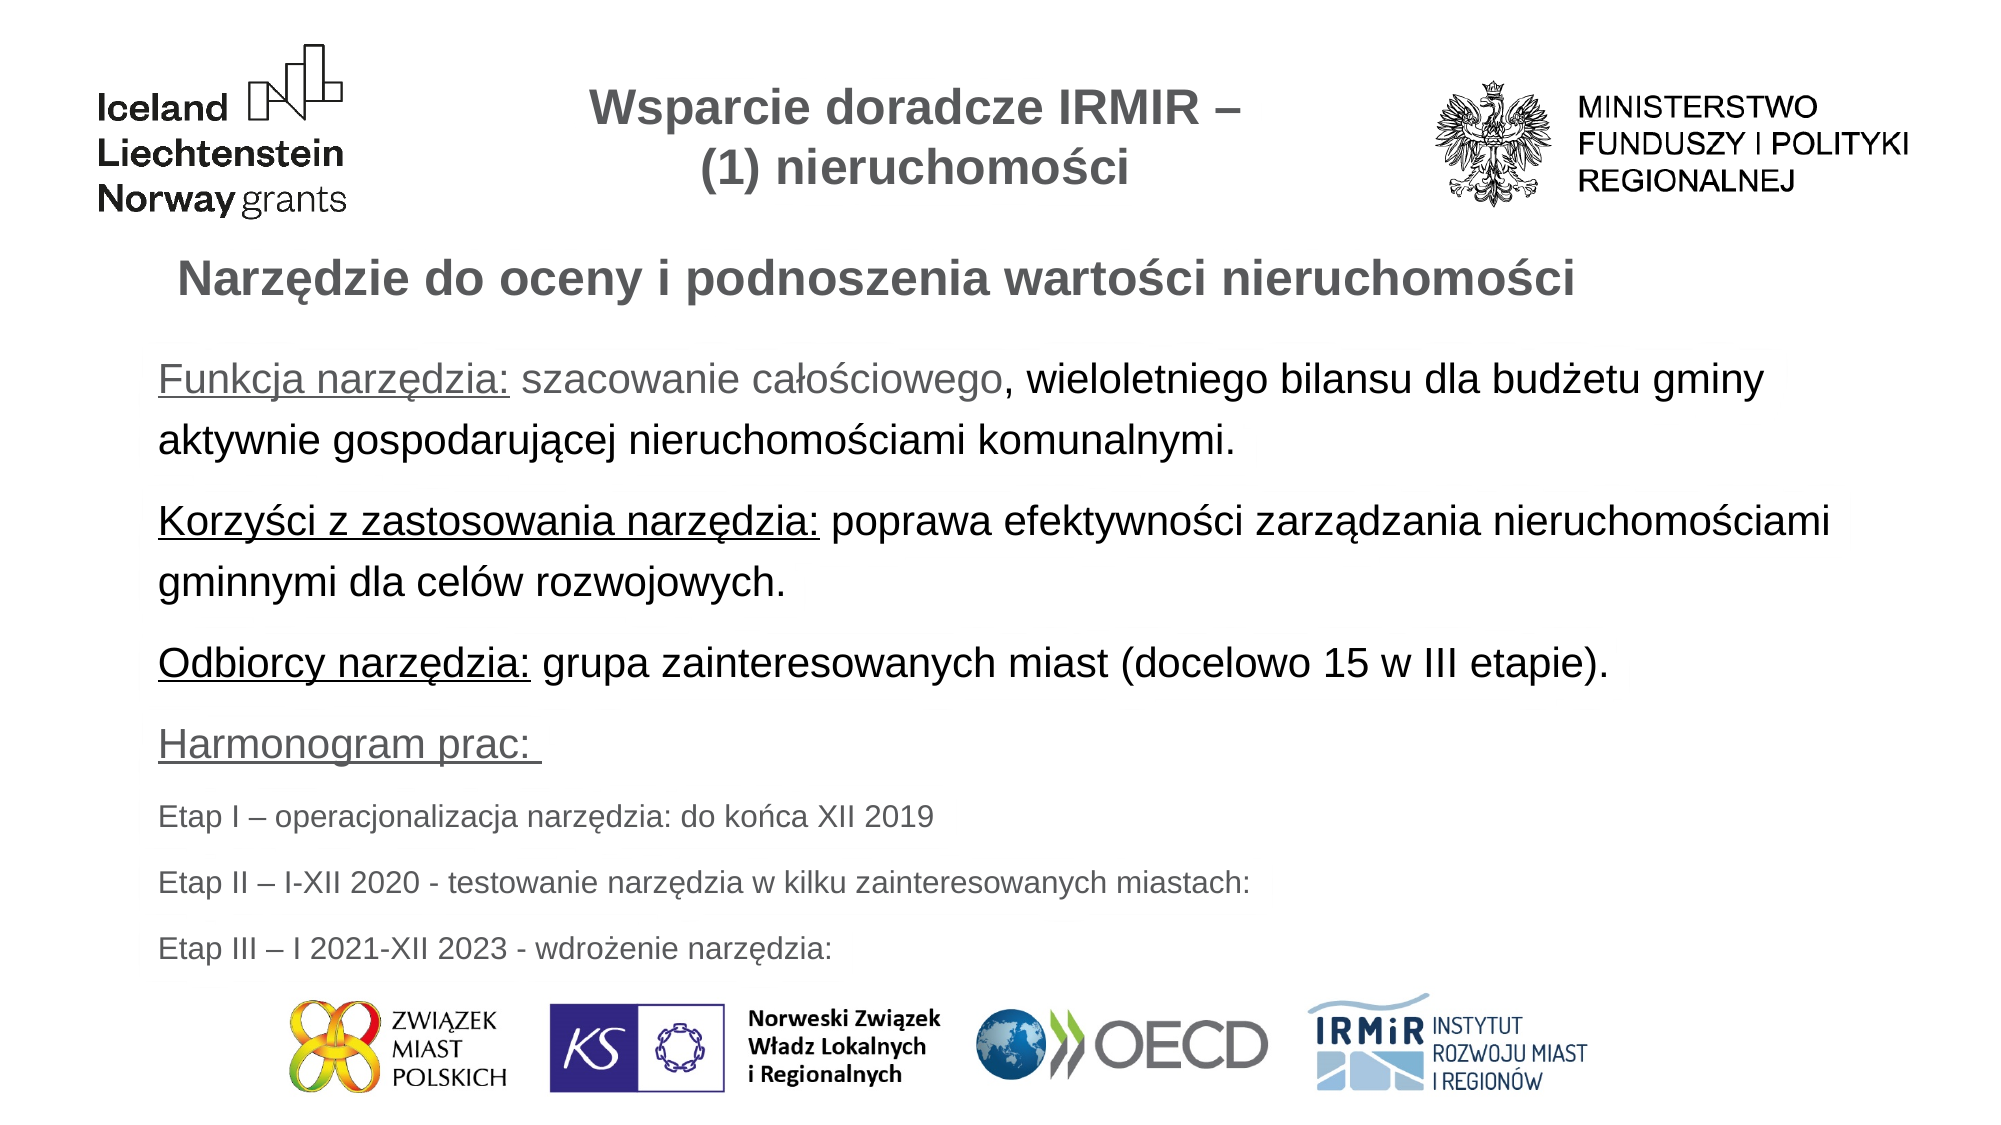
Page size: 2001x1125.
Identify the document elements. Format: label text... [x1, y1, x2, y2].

picture [96, 44, 347, 220]
text_box Funkcja narzędzia: szacowanie całościowego, wieloletniego bilansu dla budżetu gminy aktywnie gospodarującej nieruchomościami komunalnymi. Korzyści z zastosowania narzędzia: poprawa efektywności zarządzania nieruchomościami gminnymi dla celów rozwojowych. Odbiorcy narzędzia: grupa zainteresowanych miast (docelowo 15 w III etapie). Harmonogram prac: Etap I – operacjonalizacja narzędzia: do końca XII 2019 Etap II – I-XII 2020 - testowanie narzędzia w kilku zainteresowanych miastach: Etap III – I 2021-XII 2023 - wdrożenie narzędzia: [143, 334, 1918, 979]
picture [223, 998, 1649, 1119]
text_box Wsparcie doradcze IRMIR – (1) nieruchomości [550, 67, 1282, 203]
picture [1405, 59, 1937, 223]
text_box Narzędzie do oceny i podnoszenia wartości nieruchomości [162, 238, 1937, 324]
